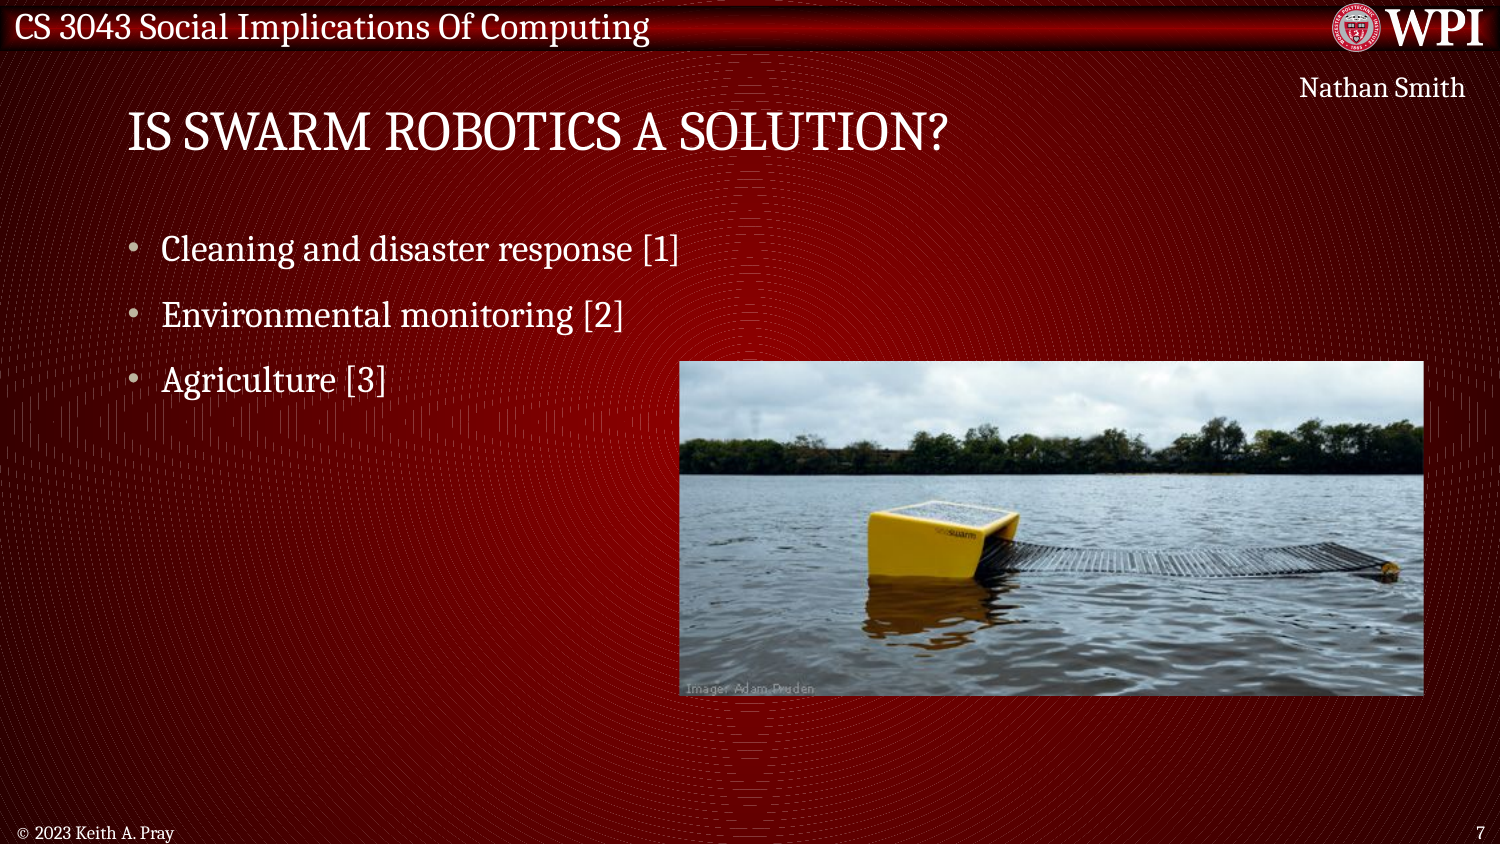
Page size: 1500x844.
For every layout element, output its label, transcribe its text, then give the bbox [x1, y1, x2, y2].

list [678, 361, 1425, 697]
slide_number 7 [1397, 819, 1500, 844]
title is Swarm robotics a solution? [112, 59, 1388, 210]
picture [1332, 3, 1483, 52]
footer © 2023 Keith A. Pray [0, 819, 913, 844]
text_box Nathan Smith [1123, 61, 1481, 111]
list Cleaning and disaster response [1] Environmental monitoring [2] Agriculture [3] [112, 221, 750, 772]
